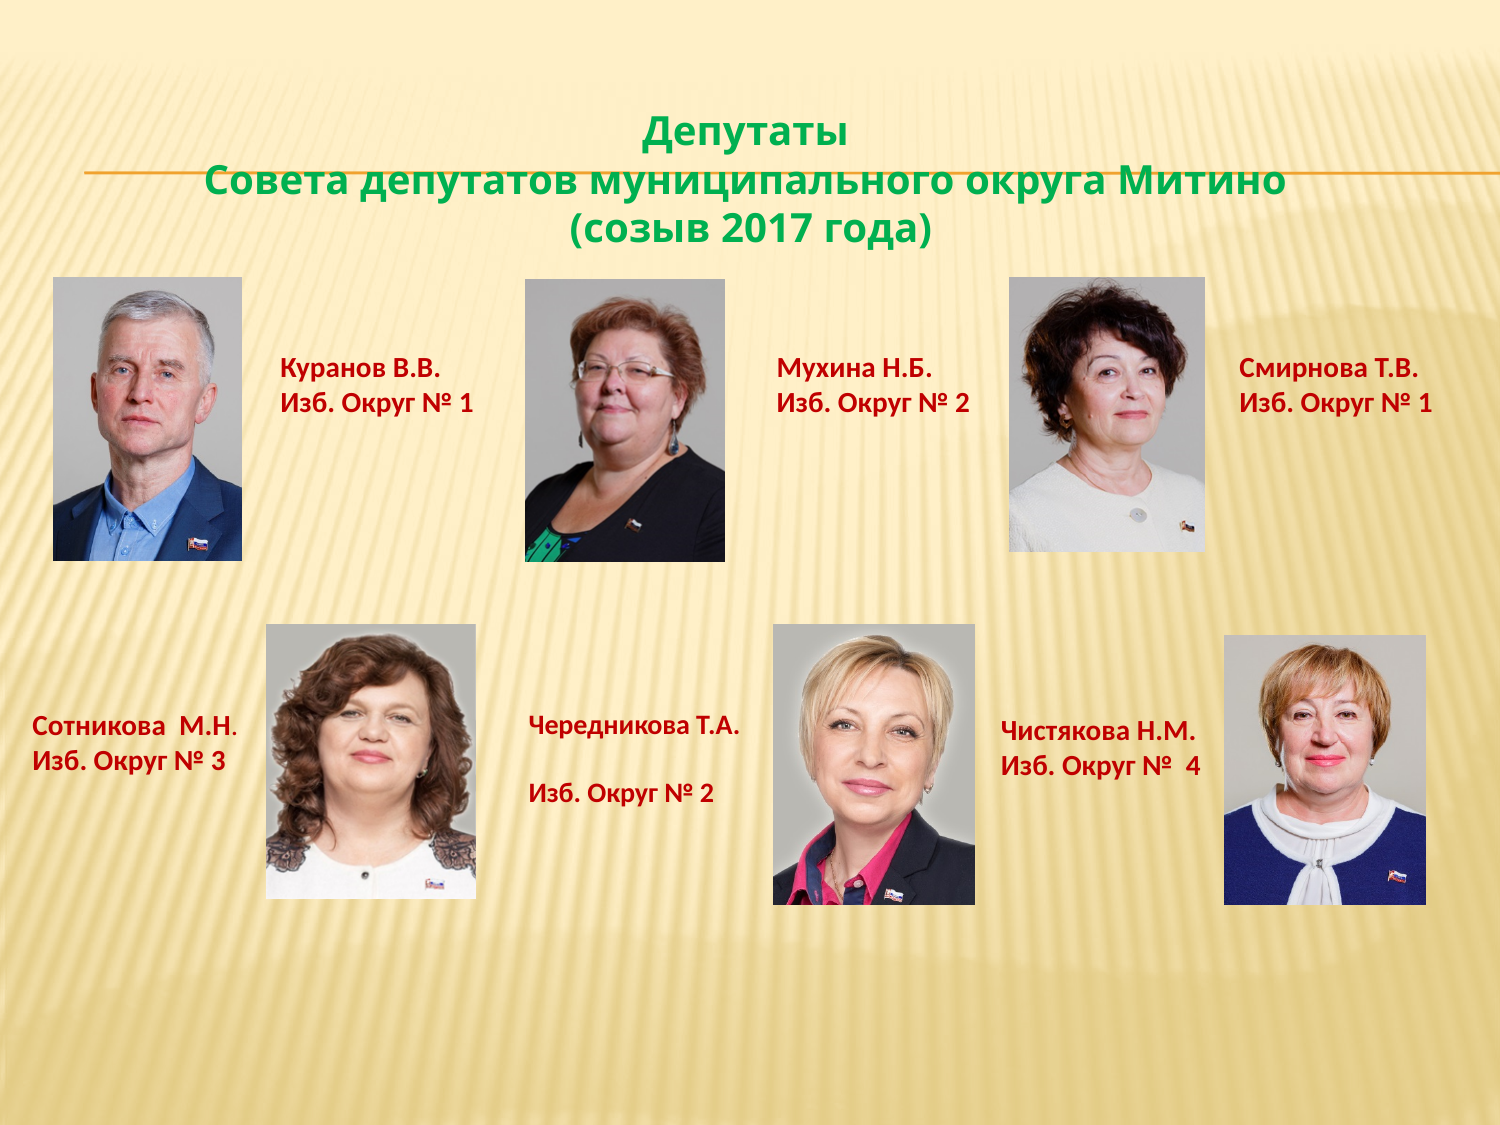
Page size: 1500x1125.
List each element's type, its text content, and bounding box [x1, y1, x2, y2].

picture [1009, 277, 1205, 552]
text_box Смирнова Т.В. Изб. Округ № 1 [1224, 341, 1471, 426]
picture [1224, 634, 1426, 906]
picture [773, 623, 975, 906]
picture [52, 277, 243, 561]
text_box Мухина Н.Б. Изб. Округ № 2 [761, 340, 987, 426]
title Депутаты Совета депутатов муниципального округа Митино (созыв 2017 года) [179, 78, 1323, 278]
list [525, 279, 725, 563]
picture [266, 624, 476, 899]
text_box Куранов В.В. Изб. Округ № 1 [265, 341, 502, 426]
text_box Сотникова М.Н. Изб. Округ № 3 [17, 699, 261, 784]
text_box Чередникова Т.А. Изб. Округ № 2 [513, 699, 762, 816]
text_box Чистякова Н.М. Изб. Округ № 4 [986, 704, 1219, 817]
